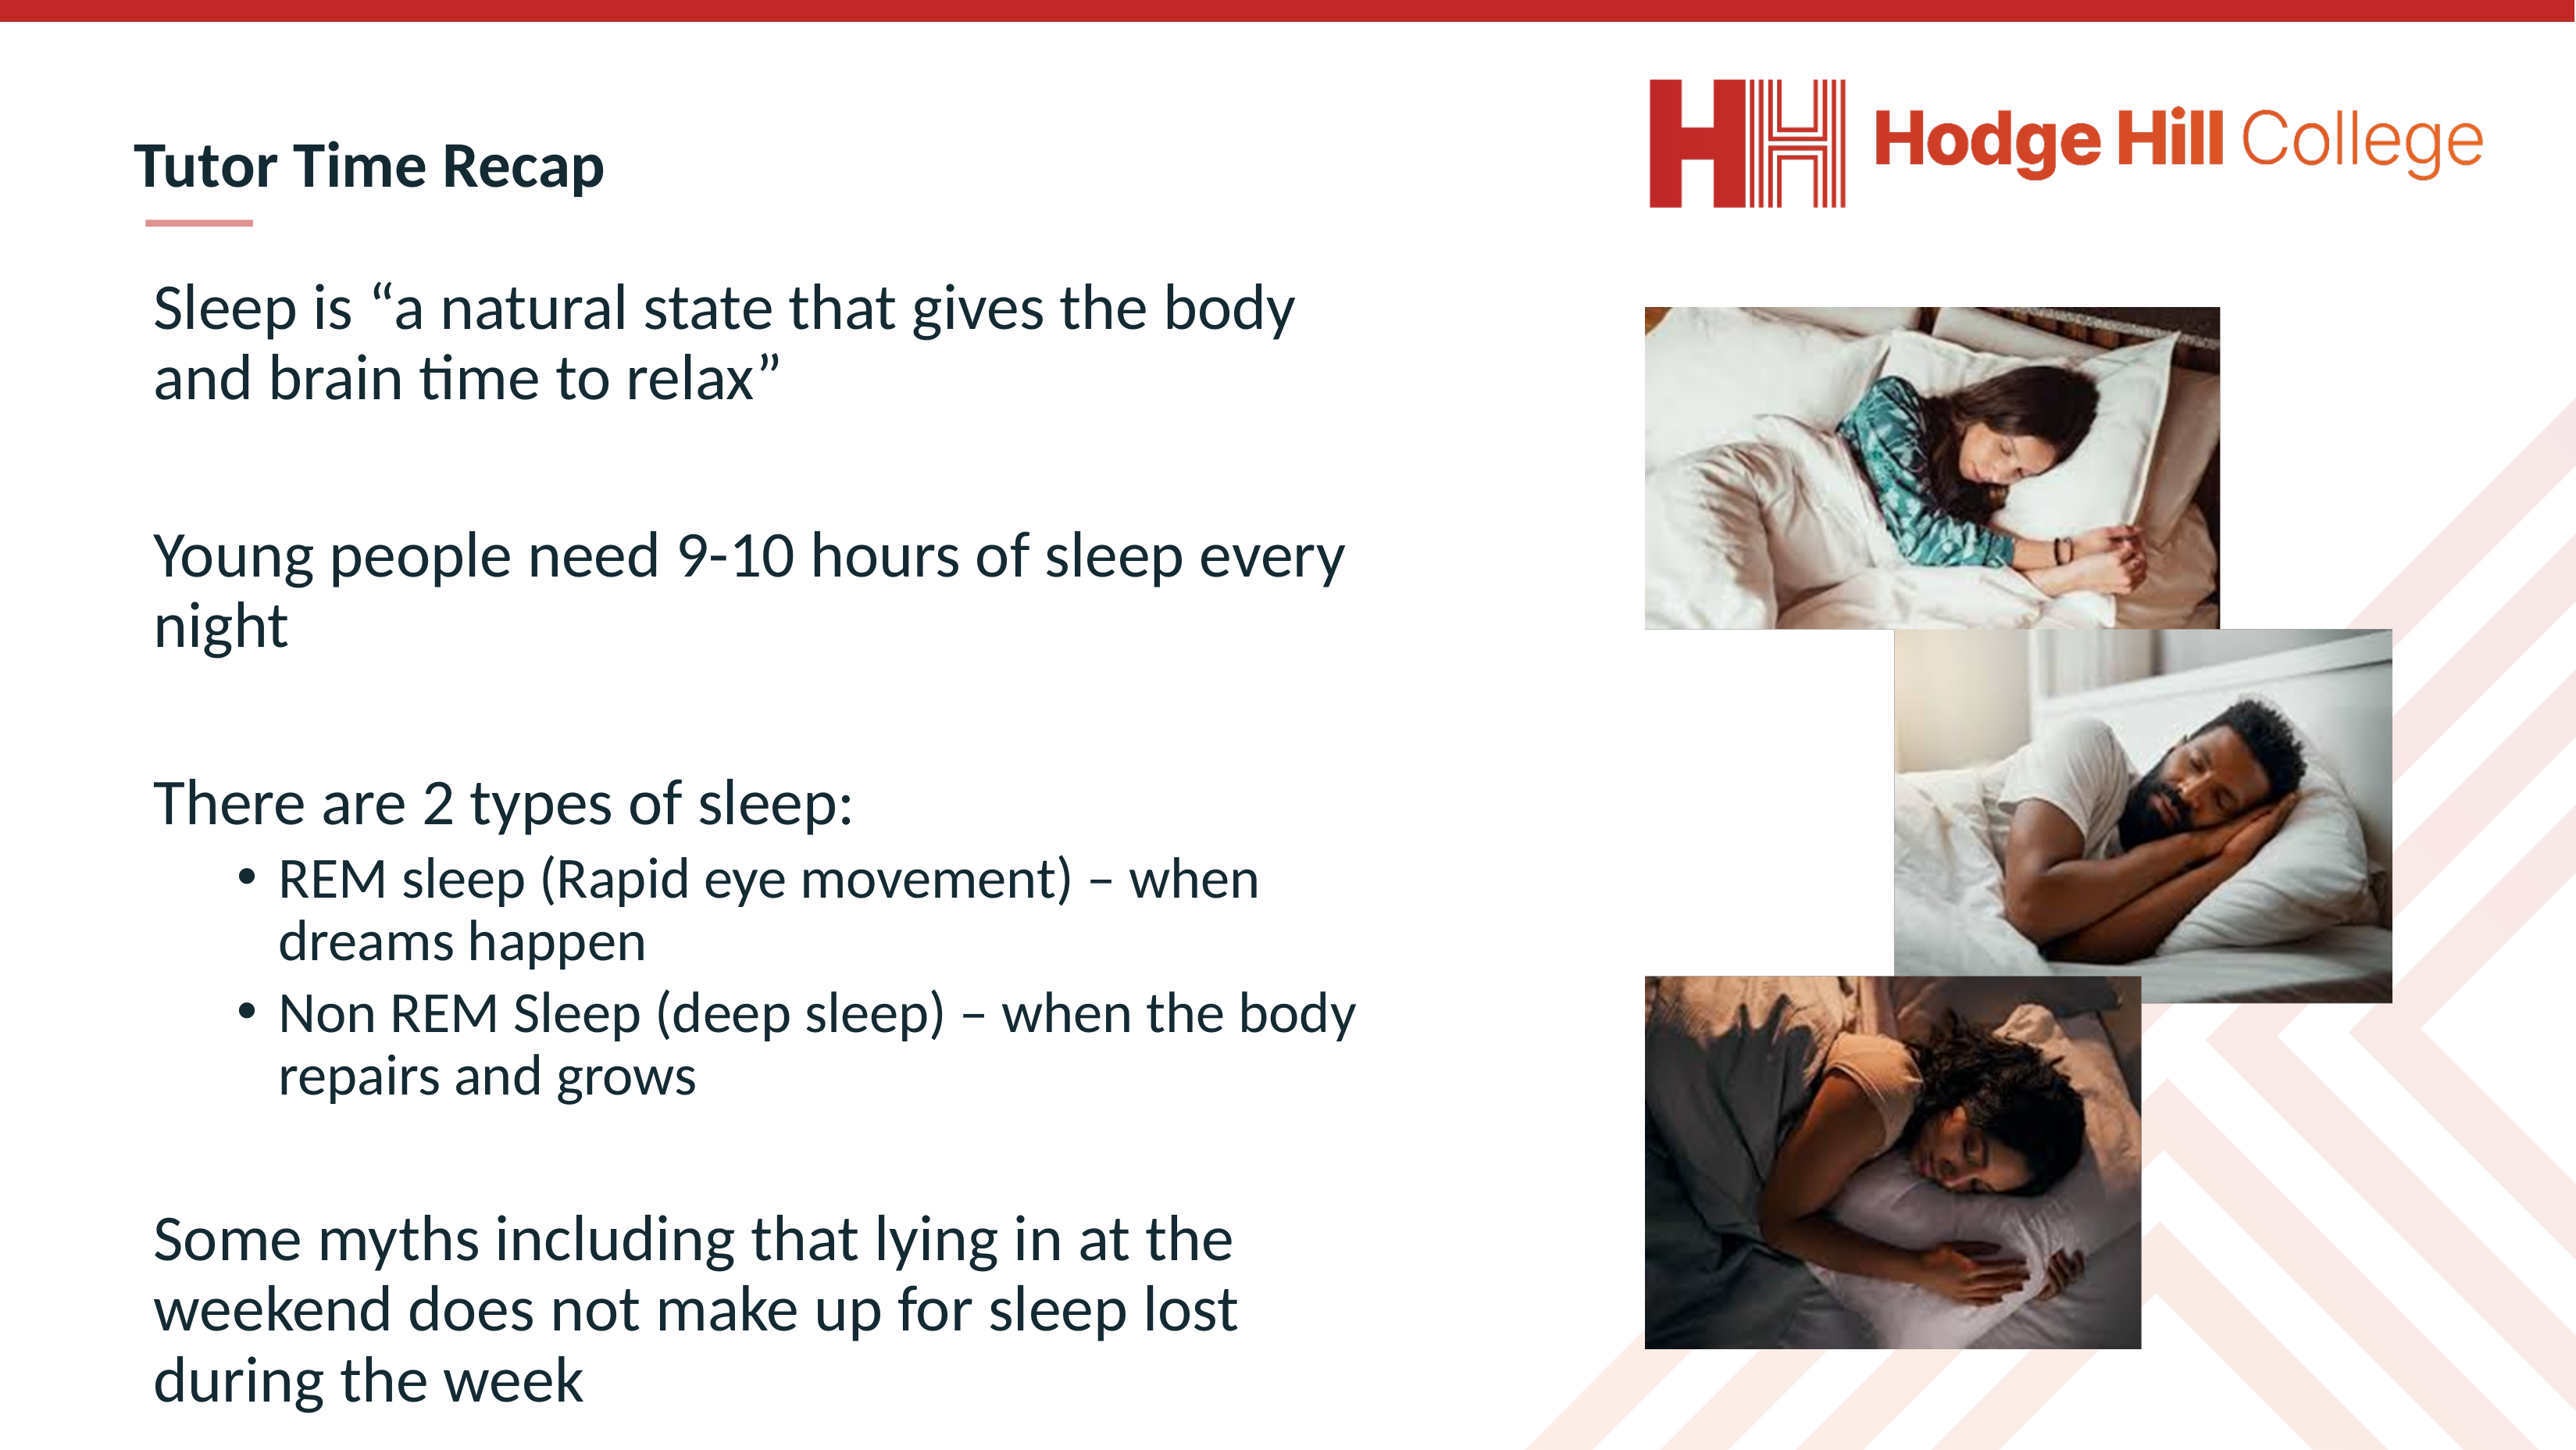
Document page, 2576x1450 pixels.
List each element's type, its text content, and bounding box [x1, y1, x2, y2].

picture [1383, 255, 2576, 1450]
title Tutor Time Recap [132, 38, 1405, 282]
list Sleep is “a natural state that gives the body and brain time to relax” Young people need 9-10 hours of sleep every night There are 2 types of sleep: REM sleep (Rapid eye movement) – when dreams happen Non REM Sleep (deep sleep) – when the body repairs and grows Some myths including that lying in at the weekend does not make up for sleep lost during the week [141, 282, 1383, 1427]
picture [1649, 79, 2484, 208]
picture [0, 0, 2575, 22]
